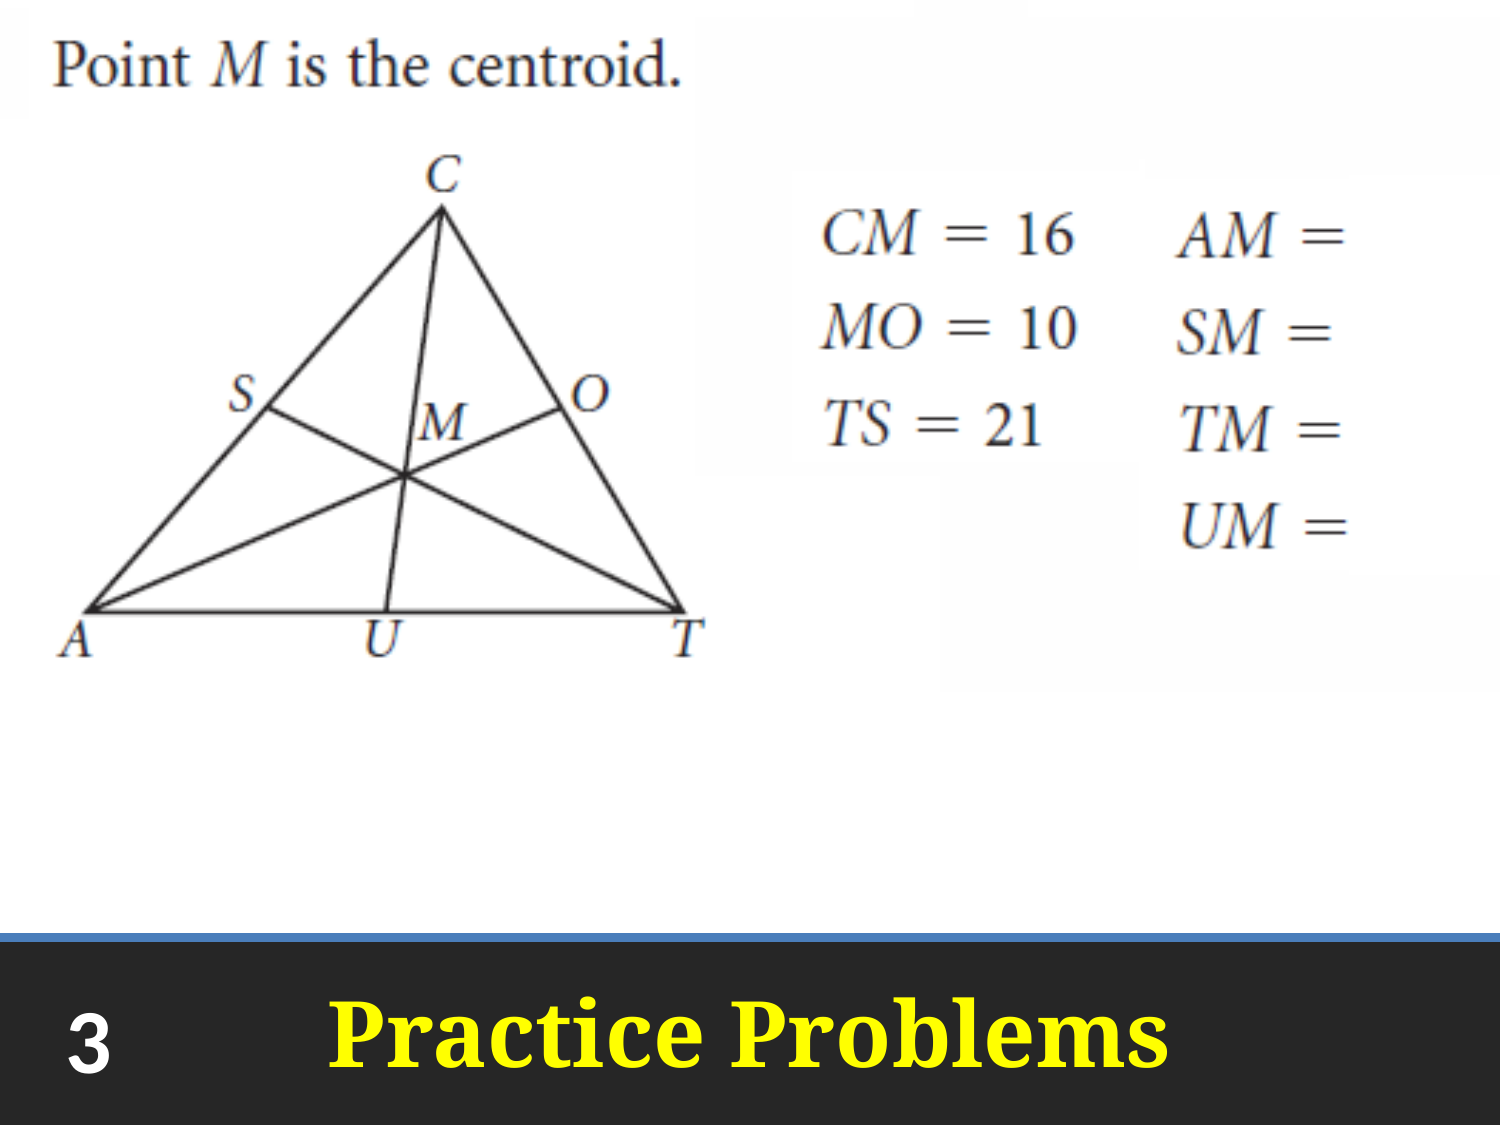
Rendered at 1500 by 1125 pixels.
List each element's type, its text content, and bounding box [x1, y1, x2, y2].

text_box 3 [50, 974, 127, 1100]
picture [0, 0, 1500, 693]
title Practice Problems [37, 937, 1463, 1125]
